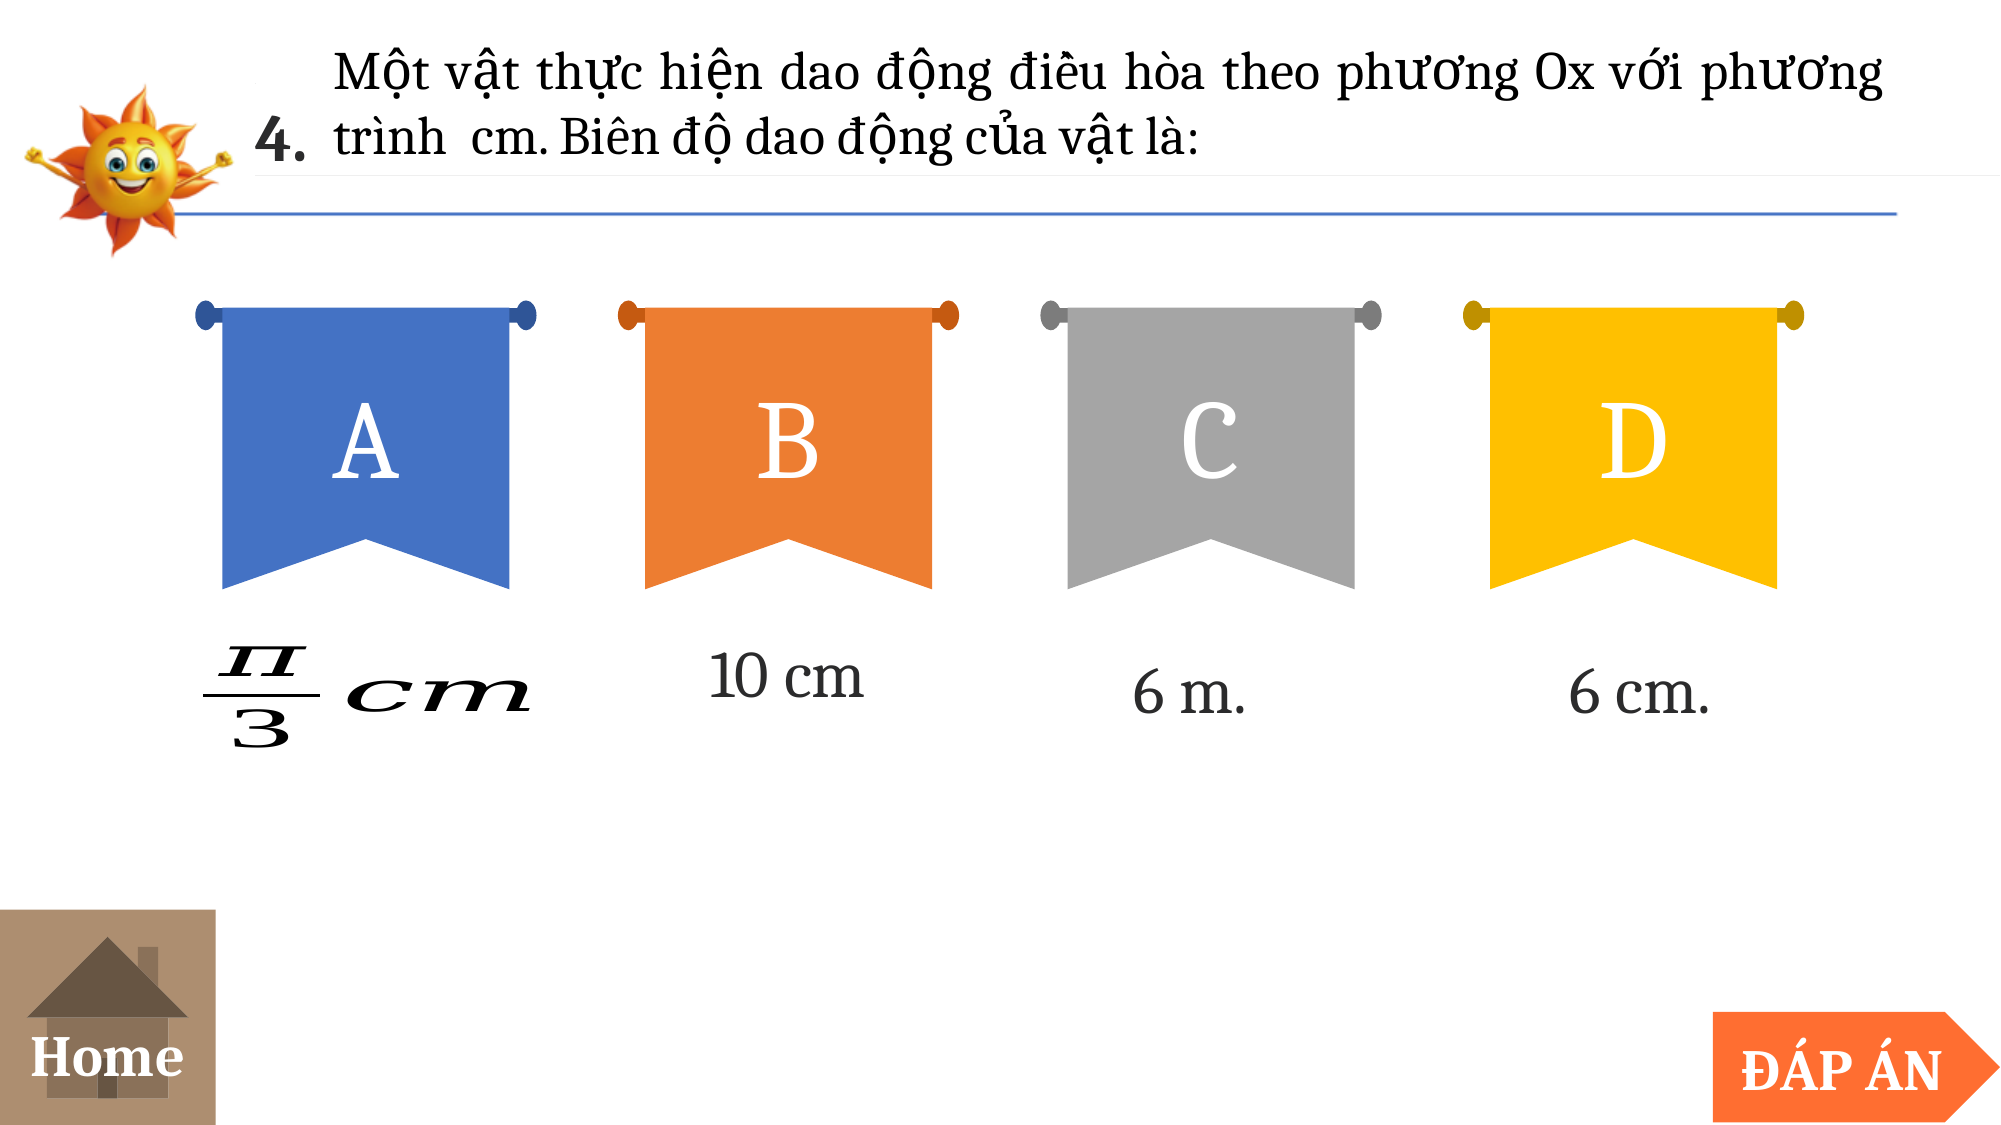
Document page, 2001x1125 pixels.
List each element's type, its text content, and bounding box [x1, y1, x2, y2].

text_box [617, 300, 960, 590]
text_box ĐÁP ÁN [1711, 1010, 2000, 1124]
picture [0, 57, 2000, 286]
text_box 6 cm. [1490, 623, 1791, 734]
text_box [1462, 300, 1805, 590]
text_box 10 cm [638, 623, 939, 718]
text_box Home [0, 909, 217, 1125]
text_box 6 m. [1118, 627, 1419, 734]
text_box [1040, 300, 1382, 590]
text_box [195, 300, 537, 590]
